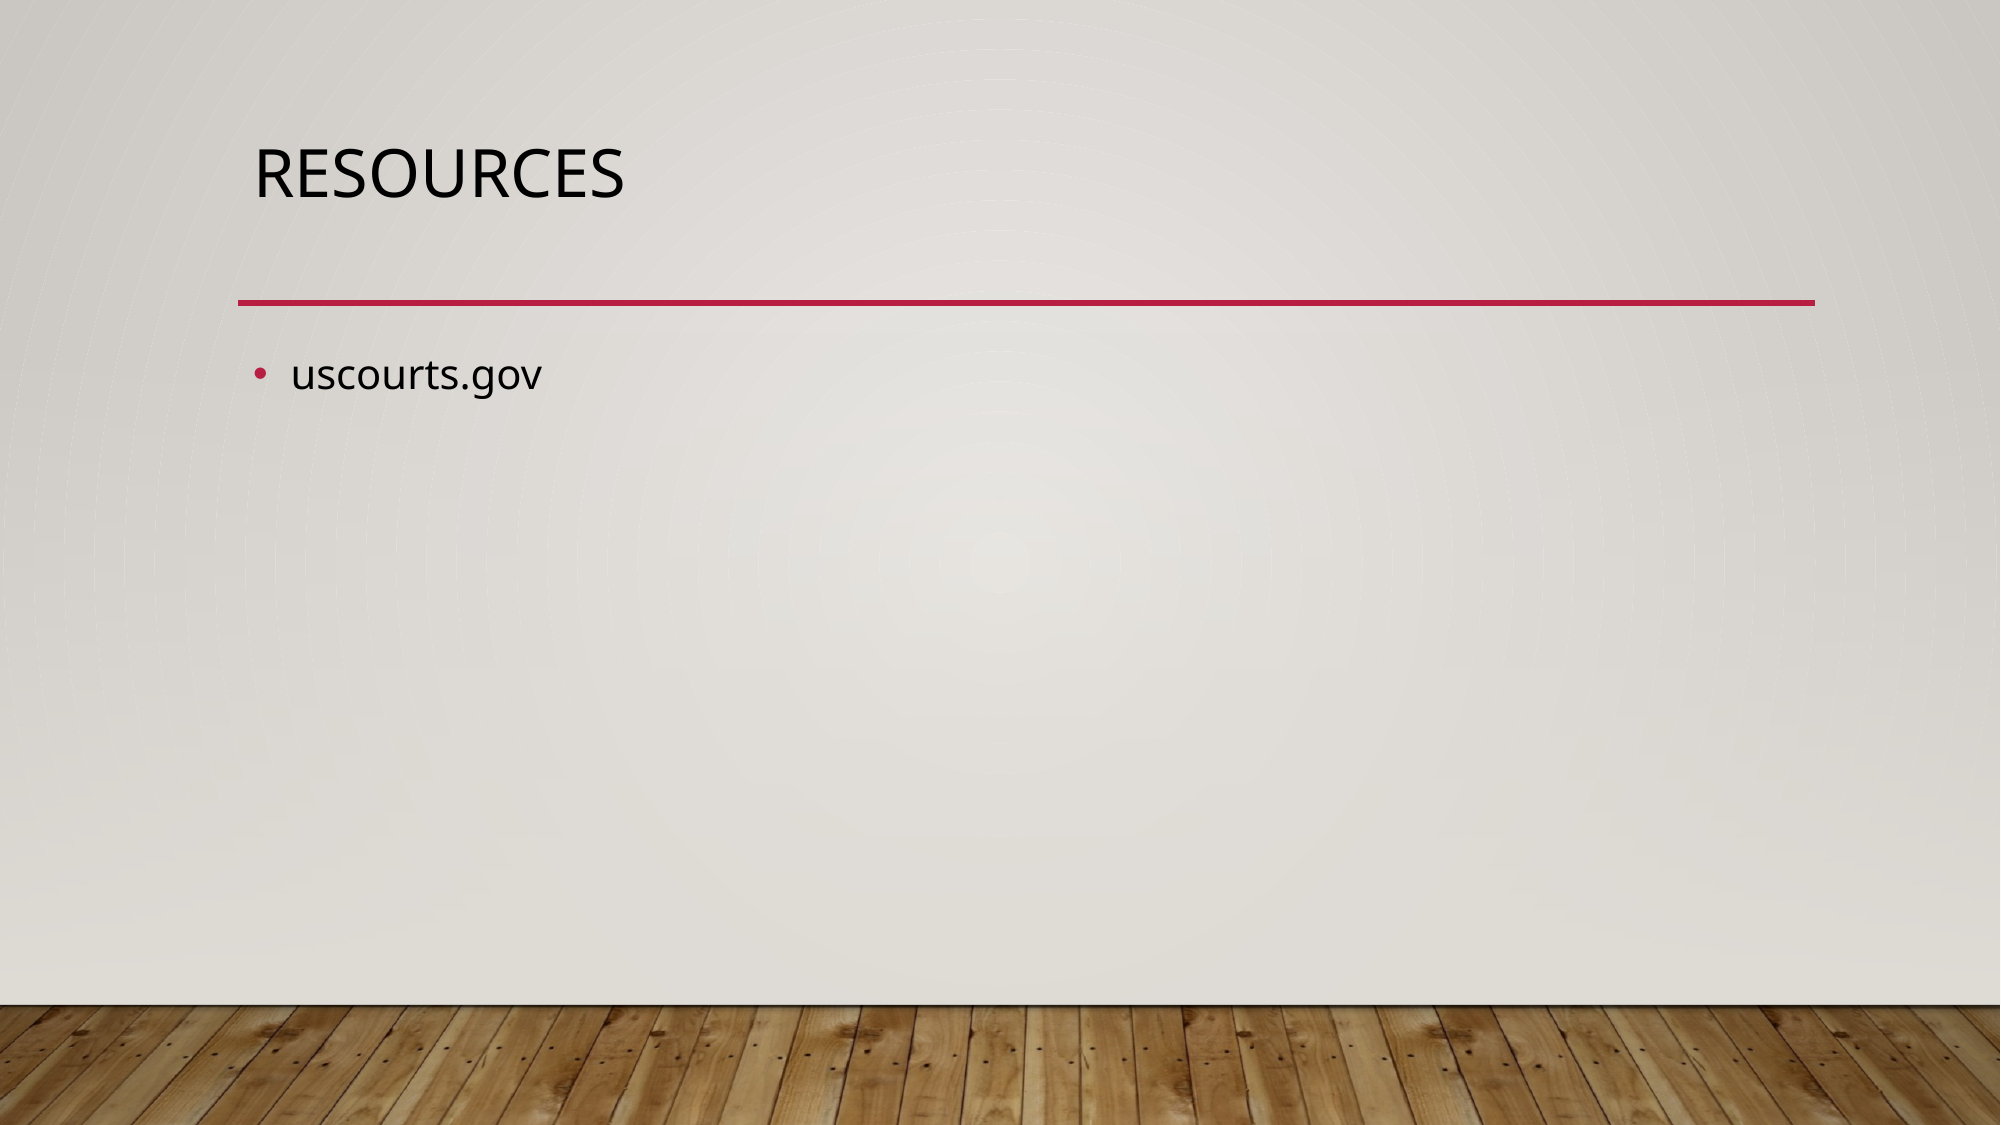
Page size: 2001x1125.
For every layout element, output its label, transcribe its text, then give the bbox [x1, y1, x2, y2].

title Resources [238, 131, 1814, 305]
list uscourts.gov [238, 330, 1814, 897]
picture [0, 1005, 2000, 1125]
